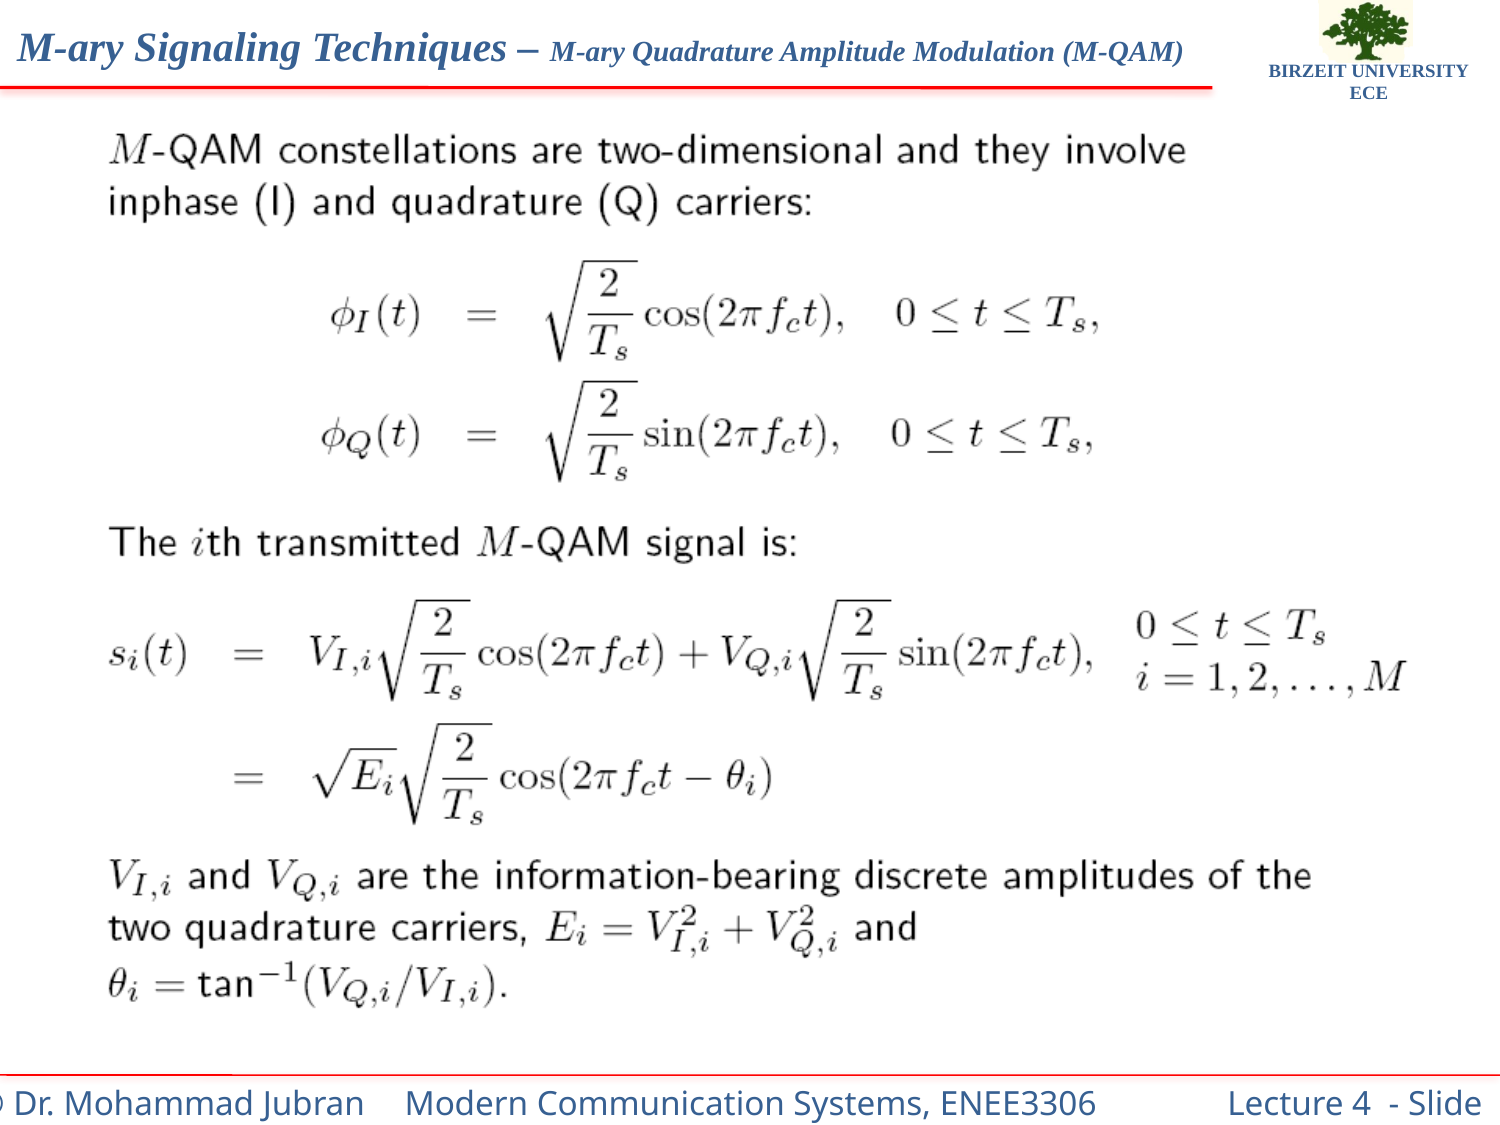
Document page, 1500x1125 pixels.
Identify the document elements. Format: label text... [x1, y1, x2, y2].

text_box © Dr. Mohammad Jubran [0, 1084, 381, 1125]
text_box Modern Communication Systems, ENEE3306 [389, 1085, 1113, 1125]
text_box BIRZEIT UNIVERSITY ECE [1237, 51, 1500, 111]
text_box Lecture 4 - Slide 20 [1212, 1083, 1500, 1125]
text_box M-ary Signaling Techniques – M-ary Quadrature Amplitude Modulation (M-QAM) [2, 12, 1213, 78]
picture [1317, 0, 1413, 64]
picture [89, 109, 1411, 1016]
